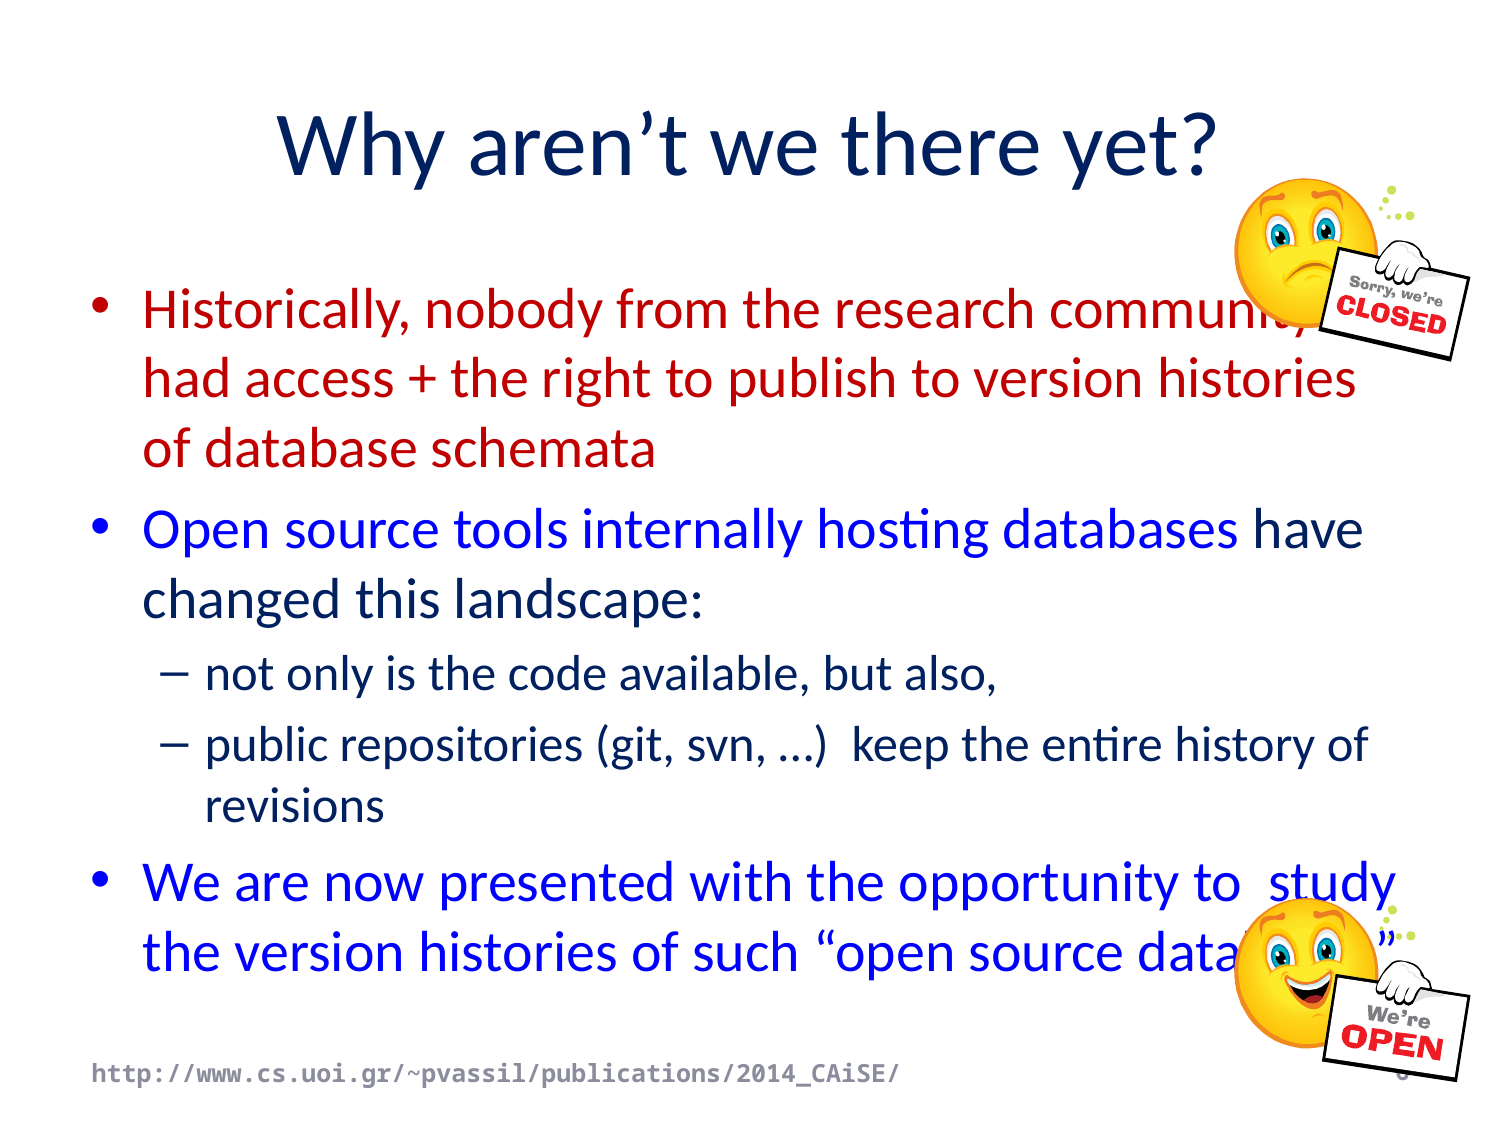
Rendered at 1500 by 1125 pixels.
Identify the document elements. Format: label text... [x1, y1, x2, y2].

list Historically, nobody from the research community had access + the right to publish to version histories of database schemata Open source tools internally hosting databases have changed this landscape: not only is the code available, but also, public repositories (git, svn, …) keep the entire history of revisions We are now presented with the opportunity to study the version histories of such “open source databases” [75, 262, 1425, 1005]
slide_number 6 [1074, 1042, 1425, 1103]
picture [1233, 897, 1471, 1083]
picture [1233, 177, 1471, 362]
title Why aren’t we there yet? [75, 45, 1425, 233]
footer http://www.cs.uoi.gr/~pvassil/publications/2014_CAiSE/ [76, 1042, 988, 1103]
